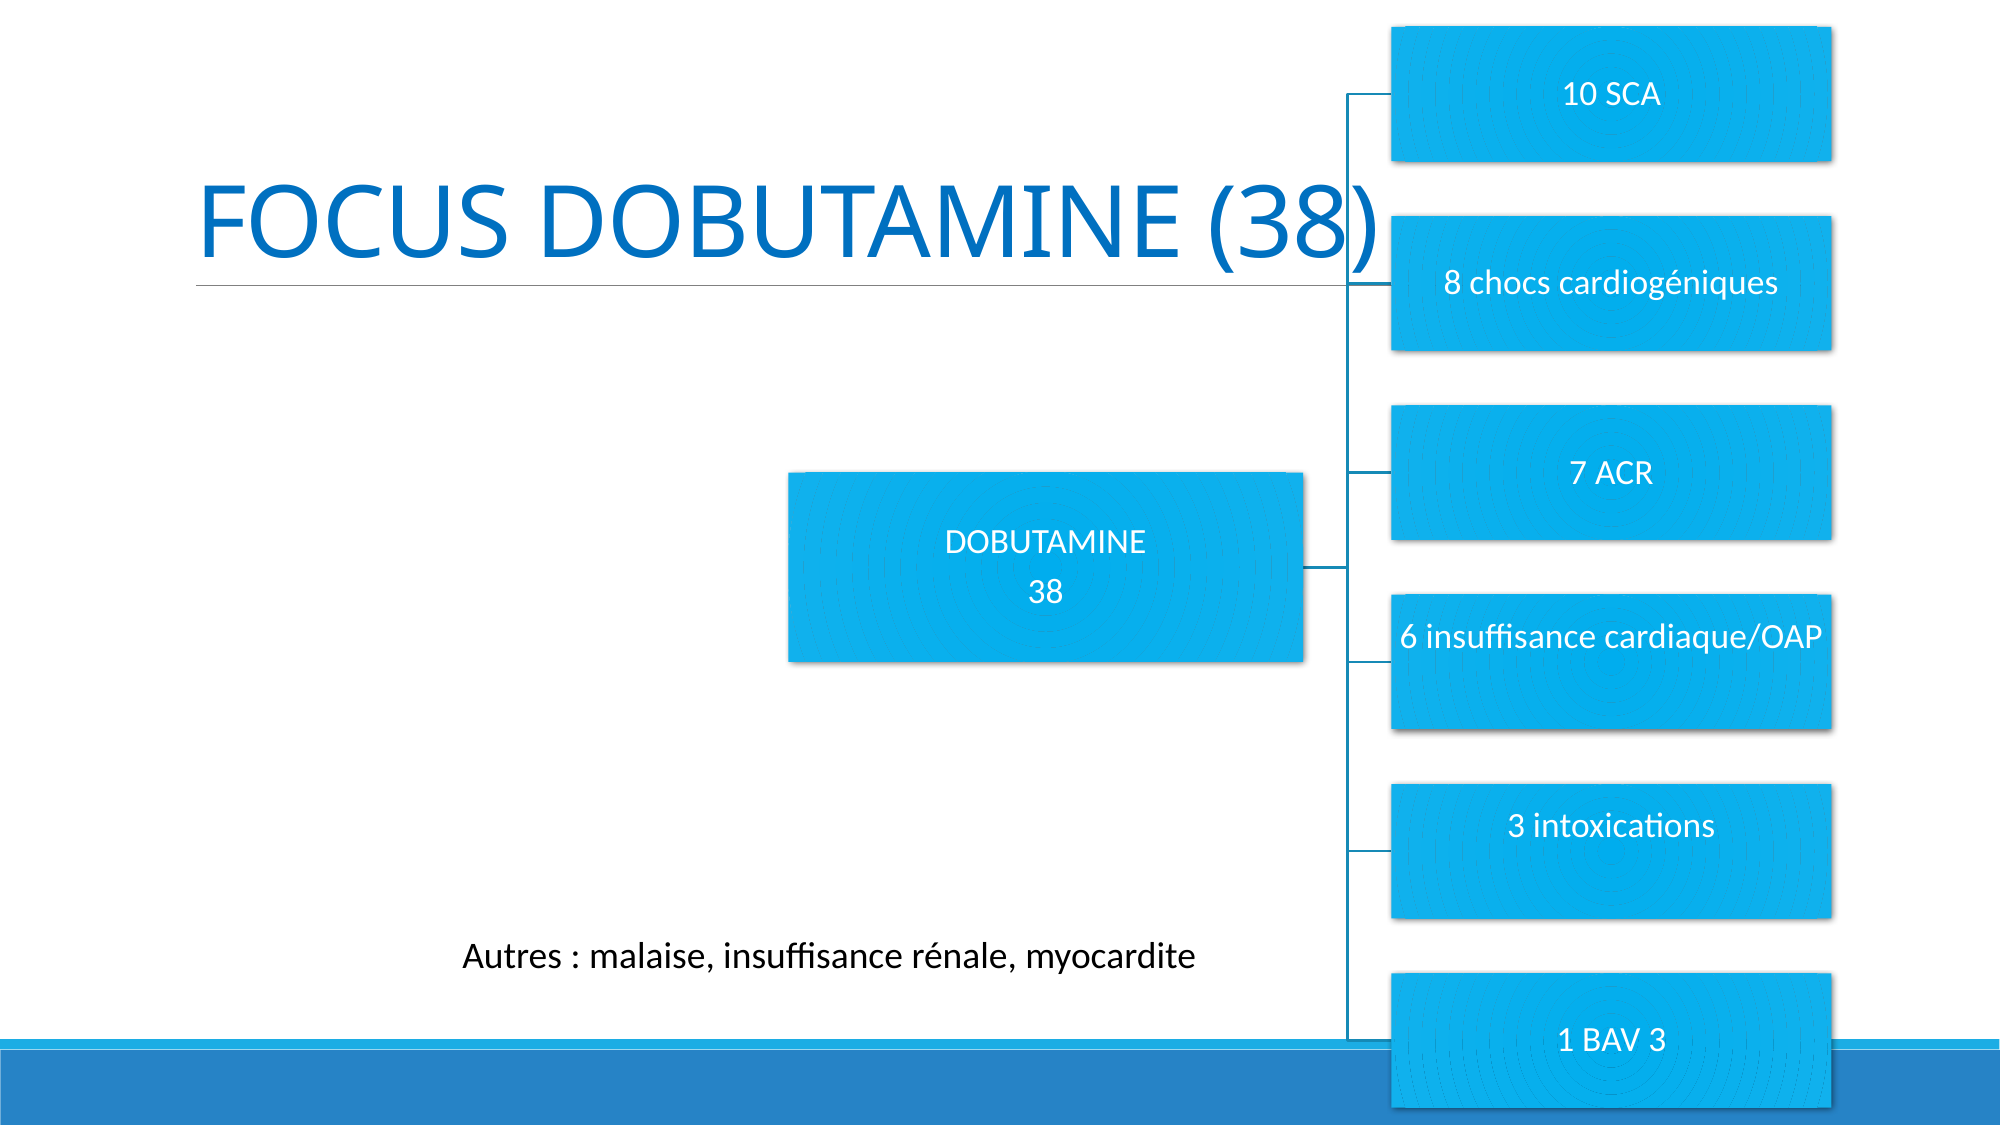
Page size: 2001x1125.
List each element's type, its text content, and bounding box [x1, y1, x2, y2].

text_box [397, 25, 2000, 1109]
title FOCUS DOBUTAMINE (38) [180, 47, 394, 285]
